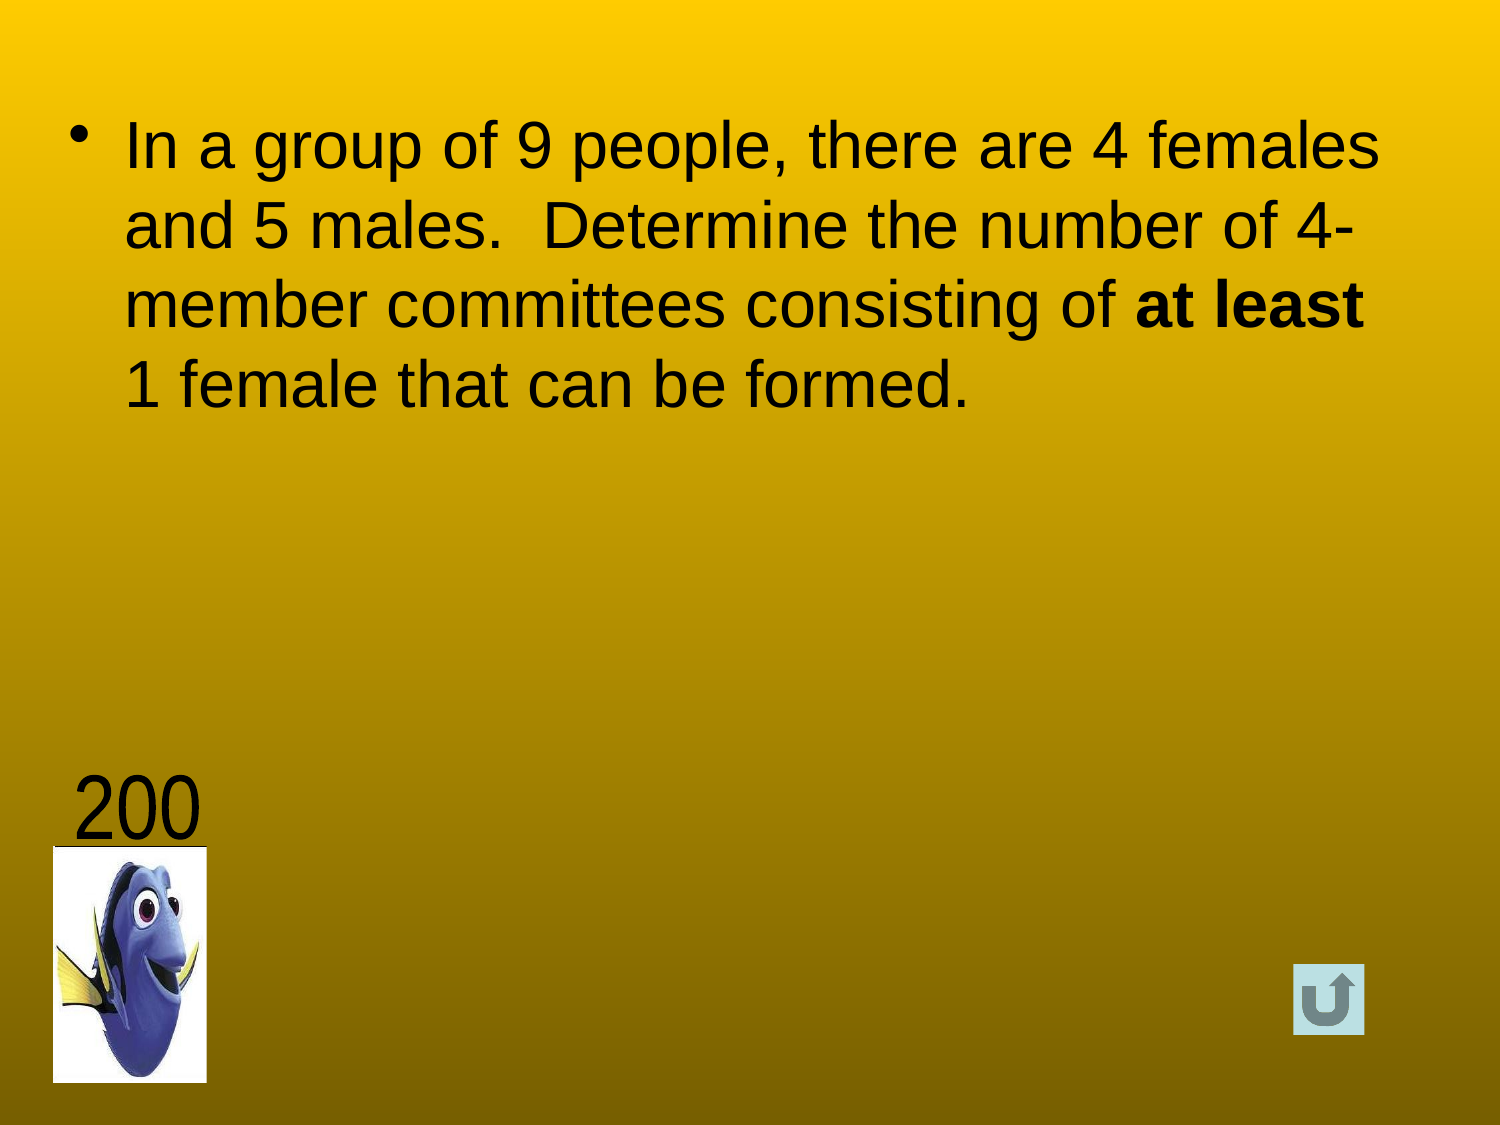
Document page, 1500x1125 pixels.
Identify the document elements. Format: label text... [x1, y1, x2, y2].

list In a group of 9 people, there are 4 females and 5 males. Determine the number of 4-member committees consisting of at least 1 female that can be formed. [52, 93, 1404, 837]
text_box [53, 846, 207, 1083]
text_box [1293, 964, 1365, 1035]
